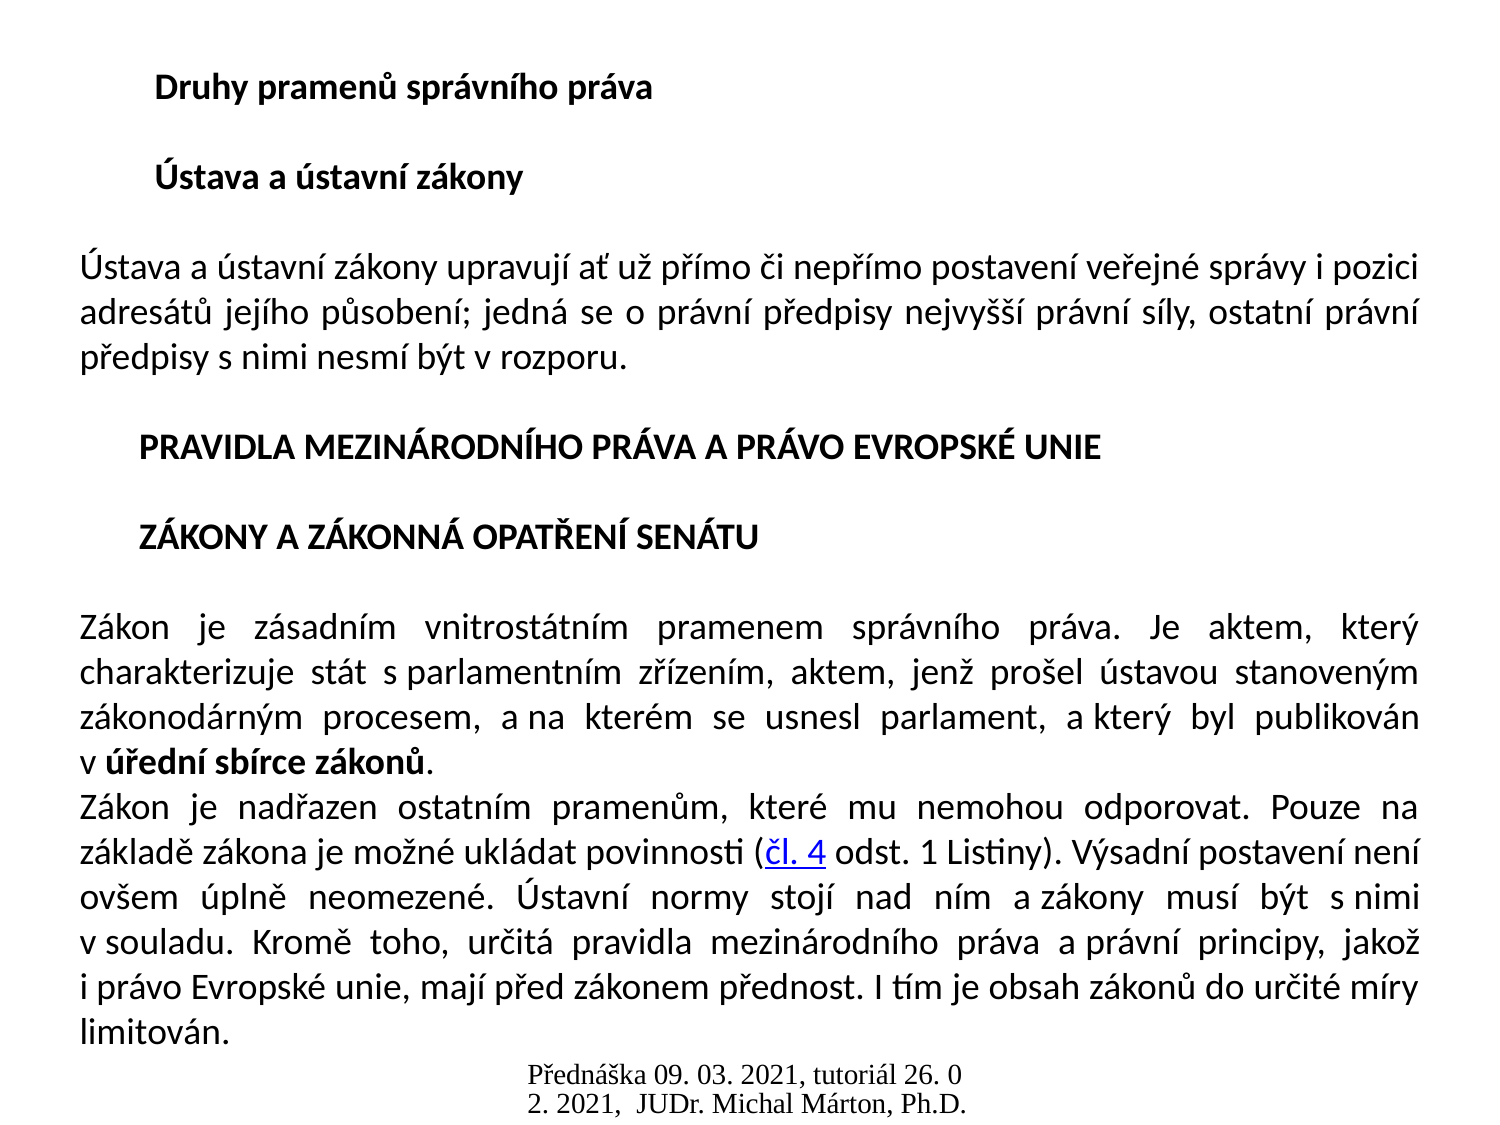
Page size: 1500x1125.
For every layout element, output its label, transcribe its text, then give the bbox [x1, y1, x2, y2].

footer Přednáška 09. 03. 2021, tutoriál 26. 02. 2021, JUDr. Michal Márton, Ph.D. [512, 1060, 988, 1103]
text_box Druhy pramenů správního práva Ústava a ústavní zákony Ústava a ústavní zákony upravují ať už přímo či nepřímo postavení veřejné správy i pozici adresátů jejího působení; jedná se o právní předpisy nejvyšší právní síly, ostatní právní předpisy s nimi nesmí být v rozporu. Pravidla mezinárodního práva a právo Evropské unie Zákony a zákonná opatření senátu Zákon je zásadním vnitrostátním pramenem správního práva. Je aktem, který charakterizuje stát s parlamentním zřízením, aktem, jenž prošel ústavou stanoveným zákonodárným procesem, a na kterém se usnesl parlament, a který byl publikován v úřední sbírce zákonů. Zákon je nadřazen ostatním pramenům, které mu nemohou odporovat. Pouze na základě zákona je možné ukládat povinnosti (čl. 4 odst. 1 Listiny). Výsadní postavení není ovšem úplně neomezené. Ústavní normy stojí nad ním a zákony musí být s nimi v souladu. Kromě toho, určitá pravidla mezinárodního práva a právní principy, jakož i právo Evropské unie, mají před zákonem přednost. I tím je obsah zákonů do určité míry limitován. [64, 54, 1436, 1060]
